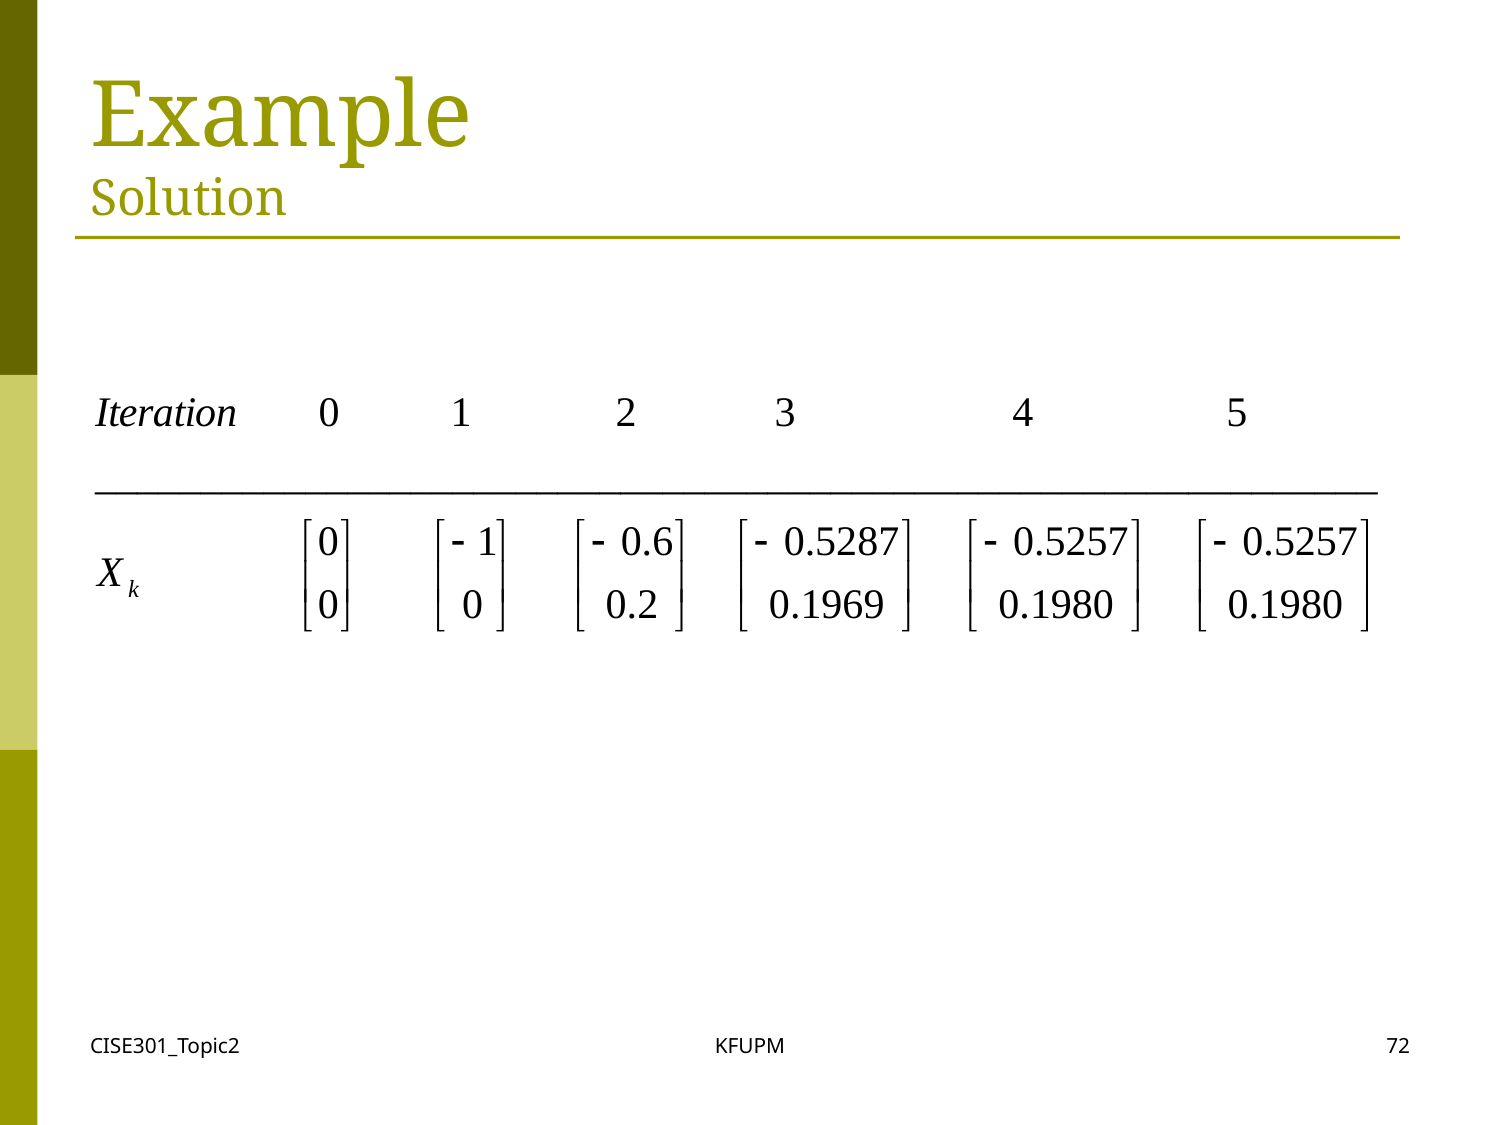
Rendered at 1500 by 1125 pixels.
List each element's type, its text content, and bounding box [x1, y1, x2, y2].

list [87, 387, 1388, 641]
slide_number 72 [1074, 1024, 1426, 1101]
footer KFUPM [512, 1024, 988, 1101]
title Example Solution [74, 45, 1426, 233]
slide_number CISE301_Topic2 [74, 1024, 426, 1101]
